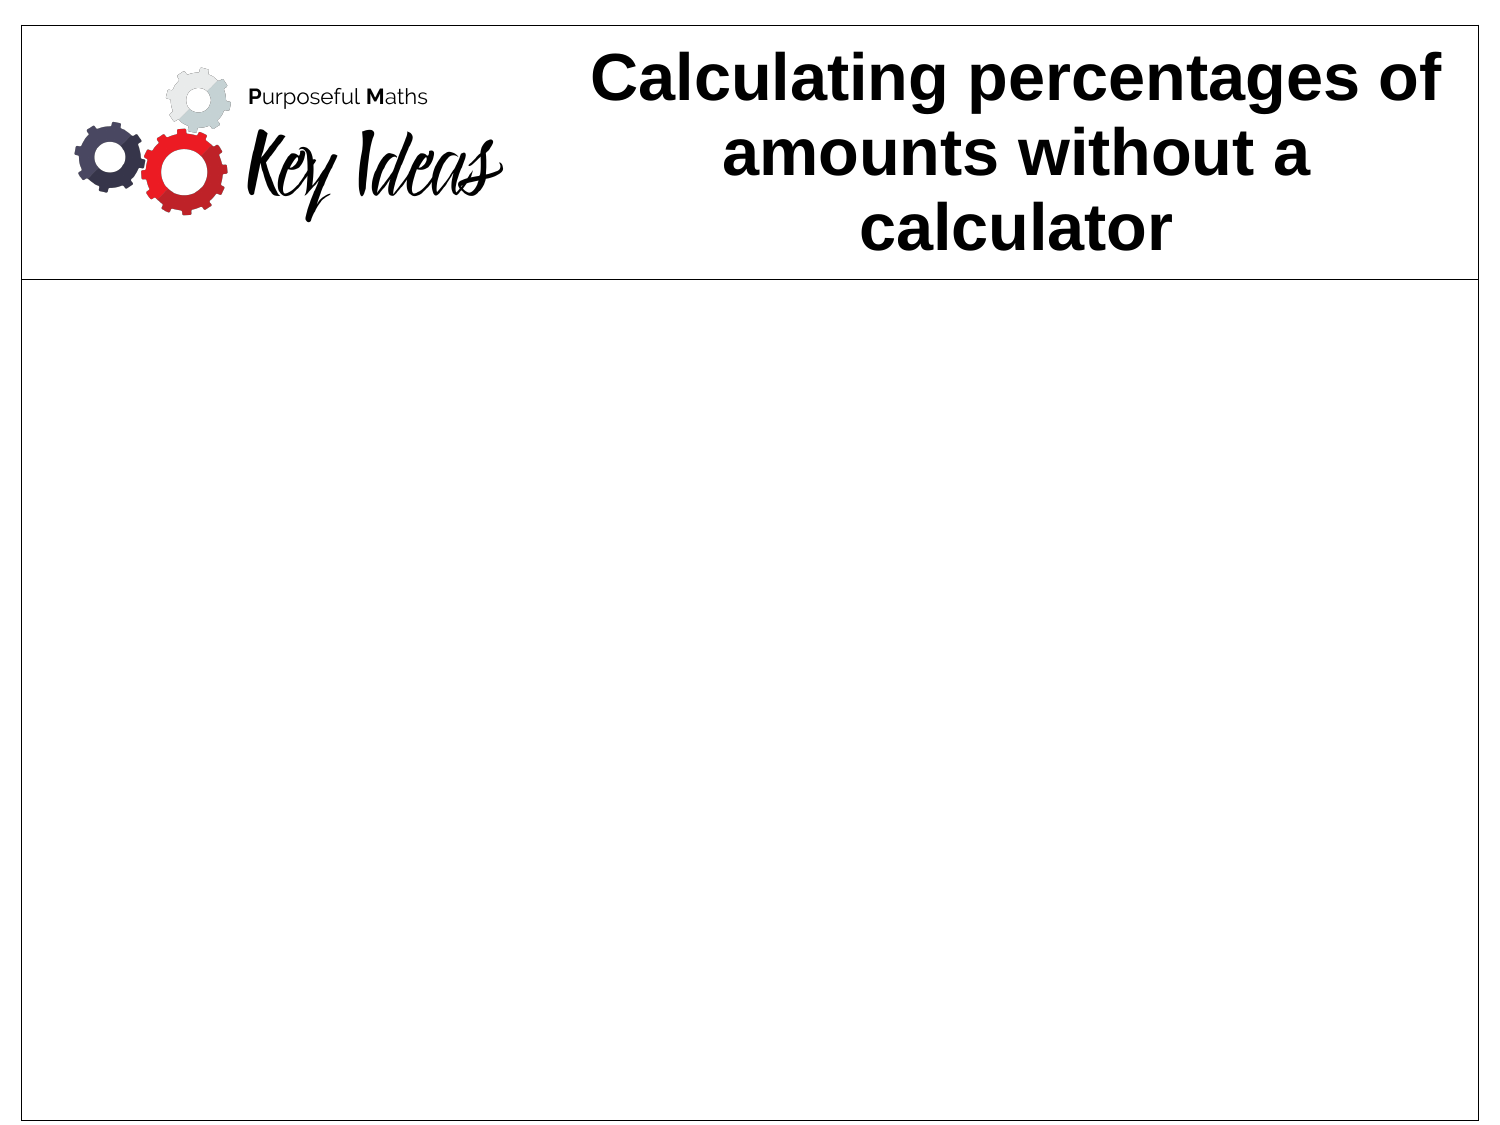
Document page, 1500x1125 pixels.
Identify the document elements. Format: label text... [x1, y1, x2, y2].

picture [54, 51, 514, 238]
table_header [22, 26, 555, 279]
table_cell [22, 280, 1478, 1120]
table_header Calculating percentages of amounts without a calculator [555, 26, 1478, 279]
